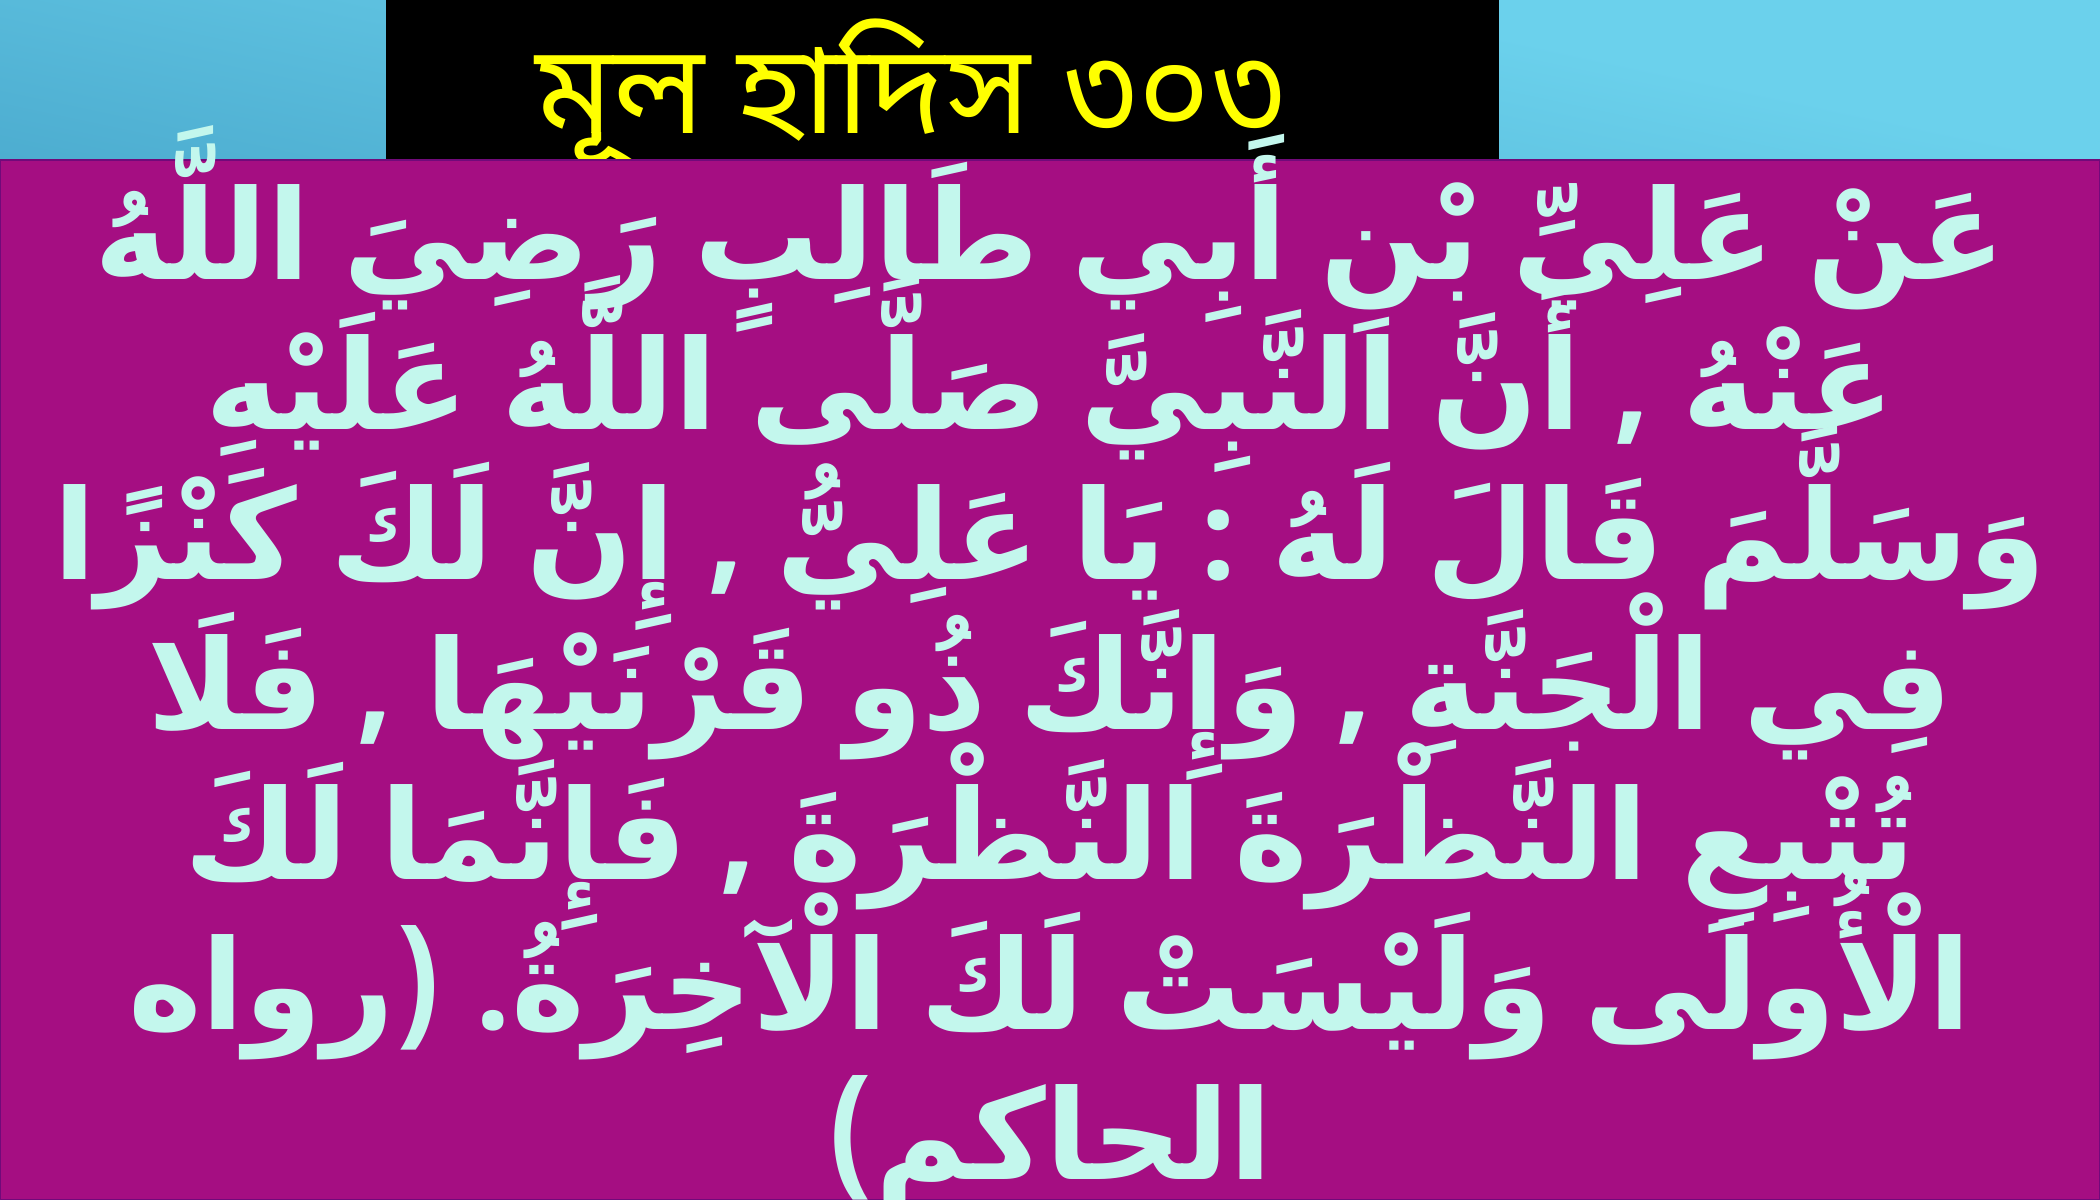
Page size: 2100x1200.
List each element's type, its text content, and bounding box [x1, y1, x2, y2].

text_box عَنْ عَلِيِّ بْنِ أَبِي طَالِبٍ رَضِيَ اللَّهُ عَنْهُ , أَنَّ النَّبِيَّ صَلَّى اللَّهُ عَلَيْهِ وَسَلَّمَ قَالَ لَهُ : يَا عَلِيُّ , إِنَّ لَكَ كَنْزًا فِي الْجَنَّةِ , وَإِنَّكَ ذُو قَرْنَيْهَا , فَلَا تُتْبِعِ النَّظْرَةَ النَّظْرَةَ , فَإِنَّمَا لَكَ الْأُولَى وَلَيْسَتْ لَكَ الْآخِرَةُ. (رواه الحاكم) [0, 159, 2100, 1200]
text_box মূল হাদিস ৩০৩ [386, 0, 1499, 159]
